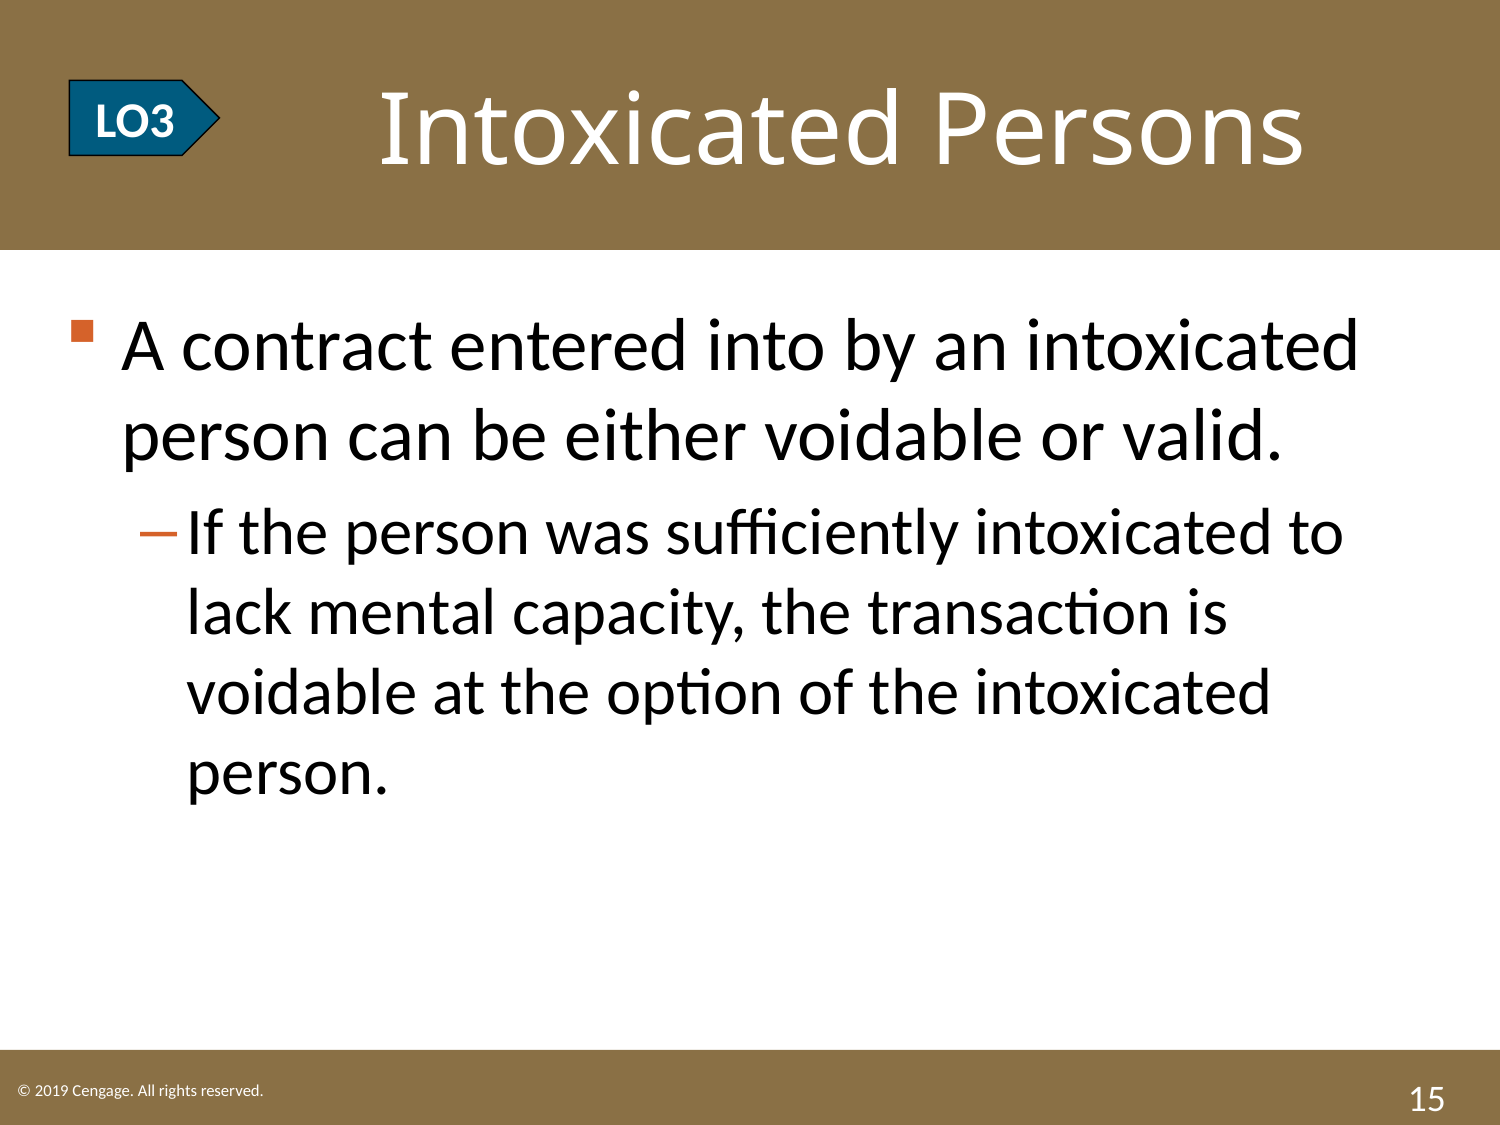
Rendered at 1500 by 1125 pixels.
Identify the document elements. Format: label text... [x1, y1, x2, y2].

text_box LO3 [69, 80, 220, 156]
slide_number 15 [1110, 1074, 1461, 1119]
title LO3 Intoxicated Persons [0, 0, 1500, 251]
list A contract entered into by an intoxicated person can be either voidable or valid. If the person was sufficiently intoxicated to lack mental capacity, the transaction is voidable at the option of the intoxicated person. [50, 287, 1438, 1031]
